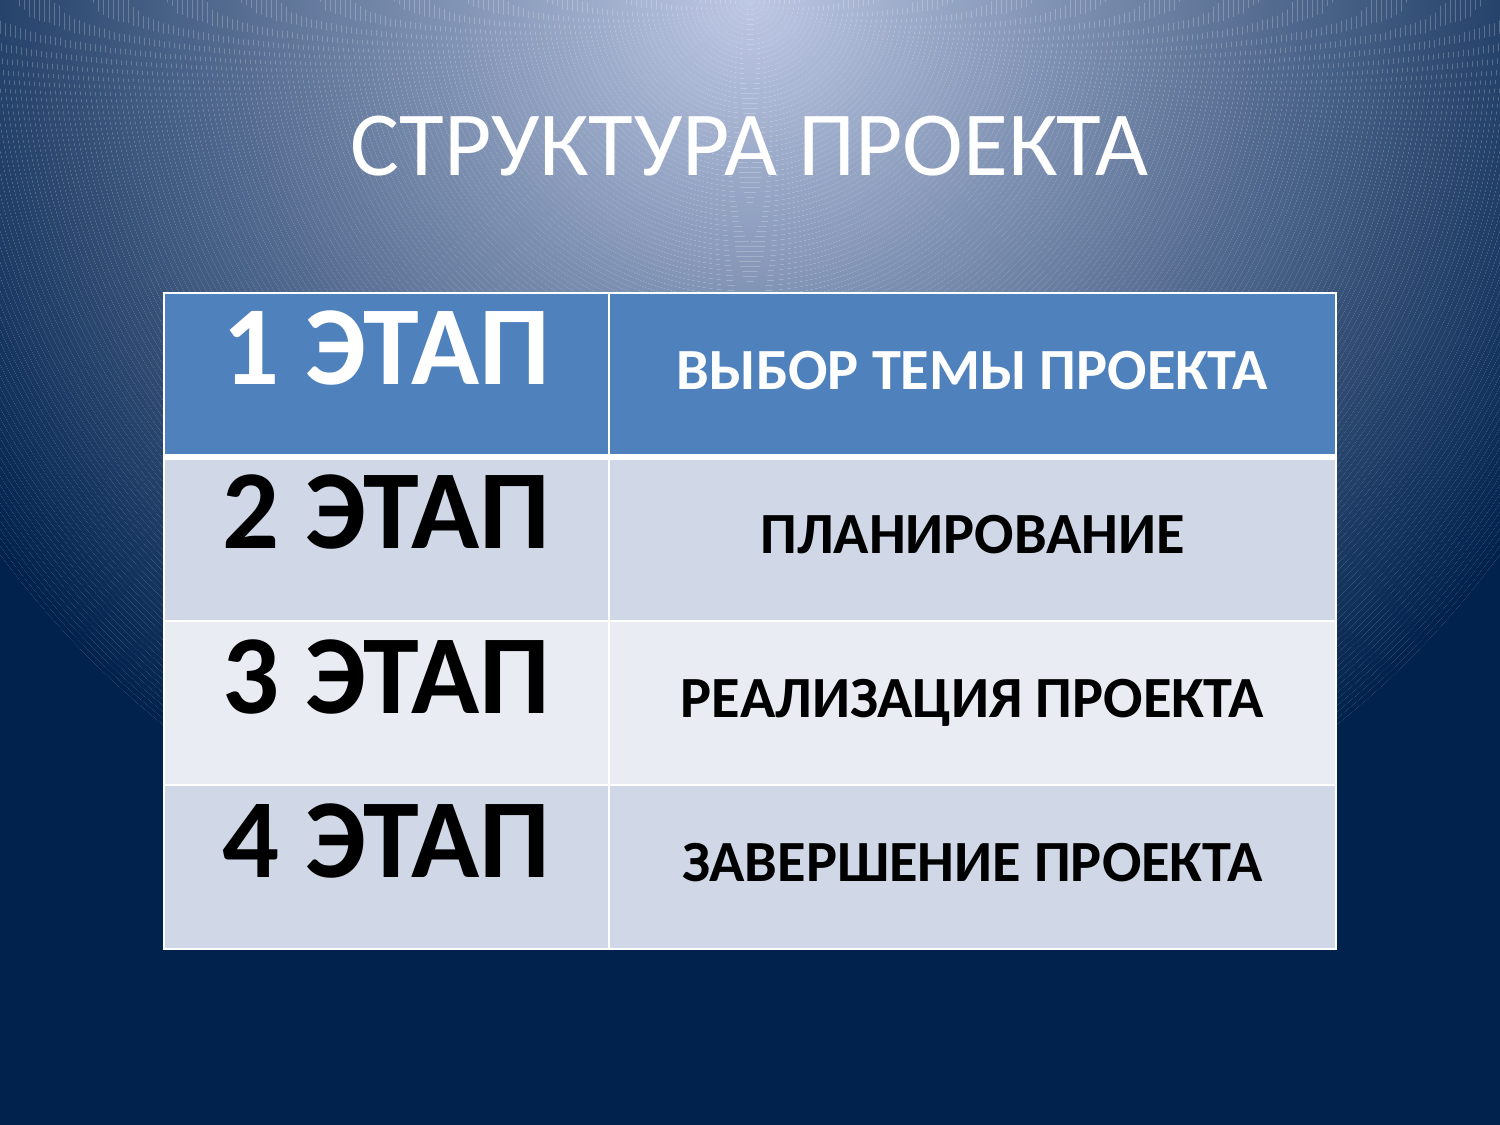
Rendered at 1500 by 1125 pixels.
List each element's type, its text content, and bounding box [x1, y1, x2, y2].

table_cell ПЛАНИРОВАНИЕ [610, 460, 1335, 620]
table_cell 4 ЭТАП [165, 786, 608, 948]
table_cell 3 ЭТАП [165, 622, 608, 784]
table_cell РЕАЛИЗАЦИЯ ПРОЕКТА [610, 622, 1335, 784]
table_cell 2 ЭТАП [165, 460, 608, 620]
title СТРУКТУРА ПРОЕКТА [75, 45, 1425, 233]
table_header 1 ЭТАП [165, 294, 608, 454]
table_header ВЫБОР ТЕМЫ ПРОЕКТА [610, 294, 1335, 454]
table_cell ЗАВЕРШЕНИЕ ПРОЕКТА [610, 786, 1335, 948]
